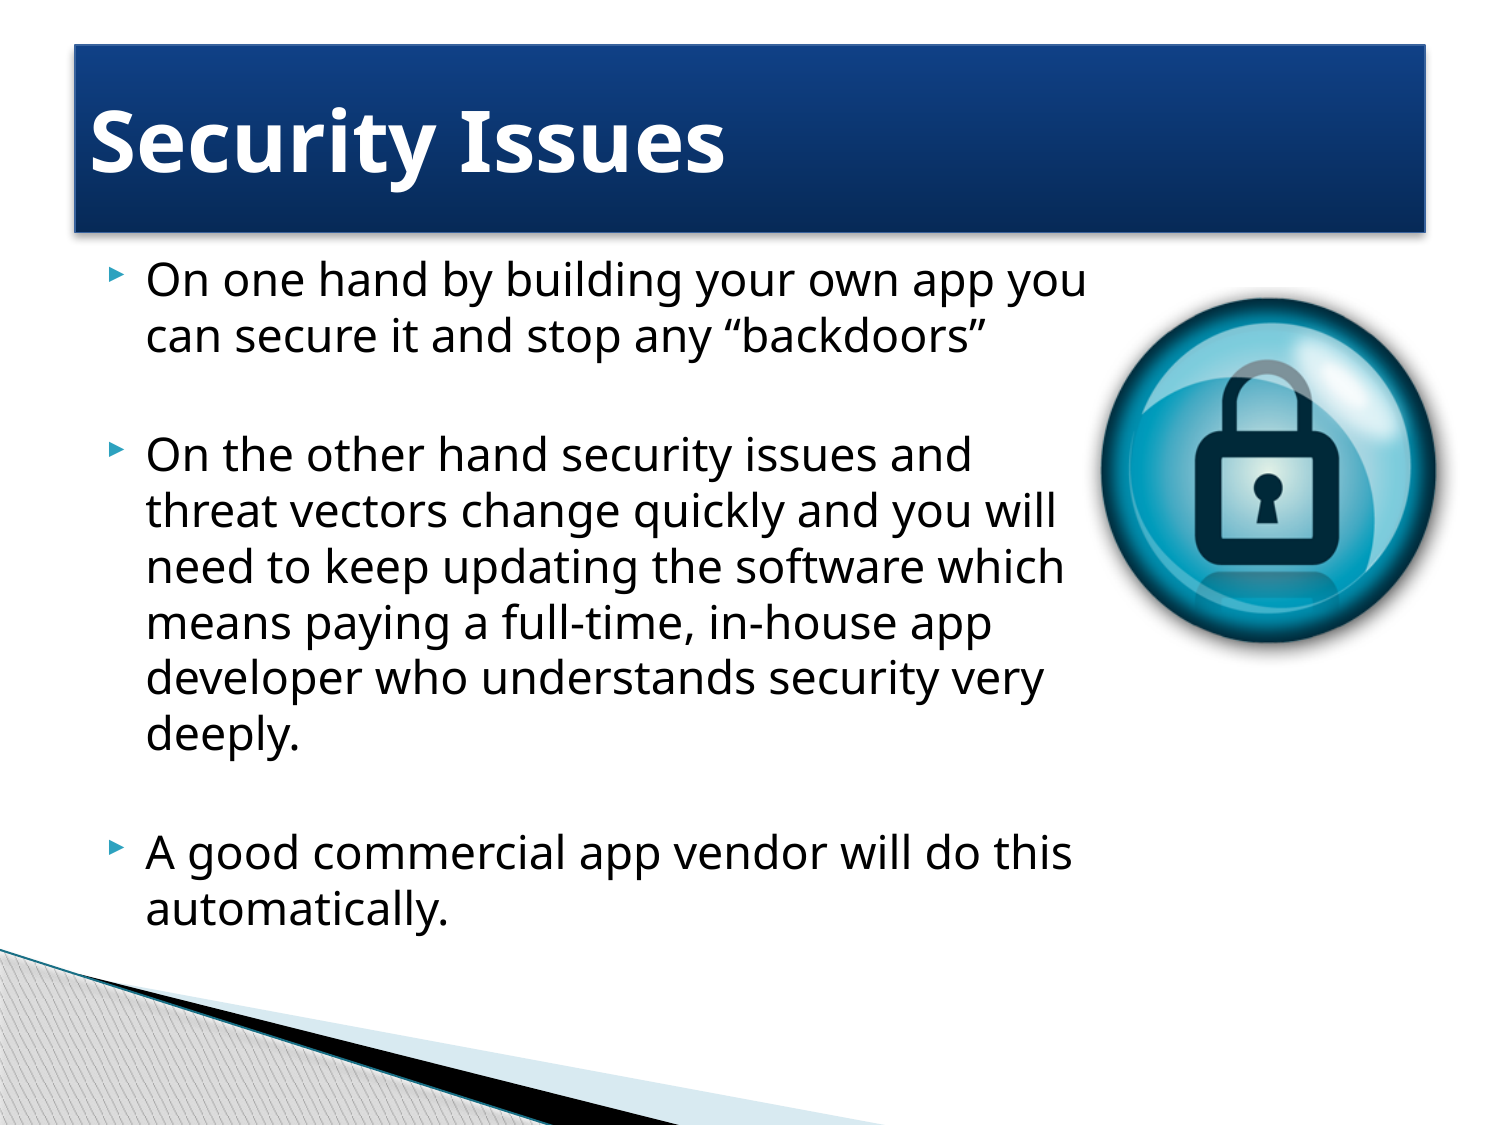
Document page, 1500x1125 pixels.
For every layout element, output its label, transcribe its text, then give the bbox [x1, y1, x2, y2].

list On one hand by building your own app you can secure it and stop any “backdoors” On the other hand security issues and threat vectors change quickly and you will need to keep updating the software which means paying a full-time, in-house app developer who understands security very deeply. A good commercial app vendor will do this automatically. [75, 243, 1113, 986]
title Security Issues [74, 44, 1426, 233]
picture [1074, 287, 1463, 678]
